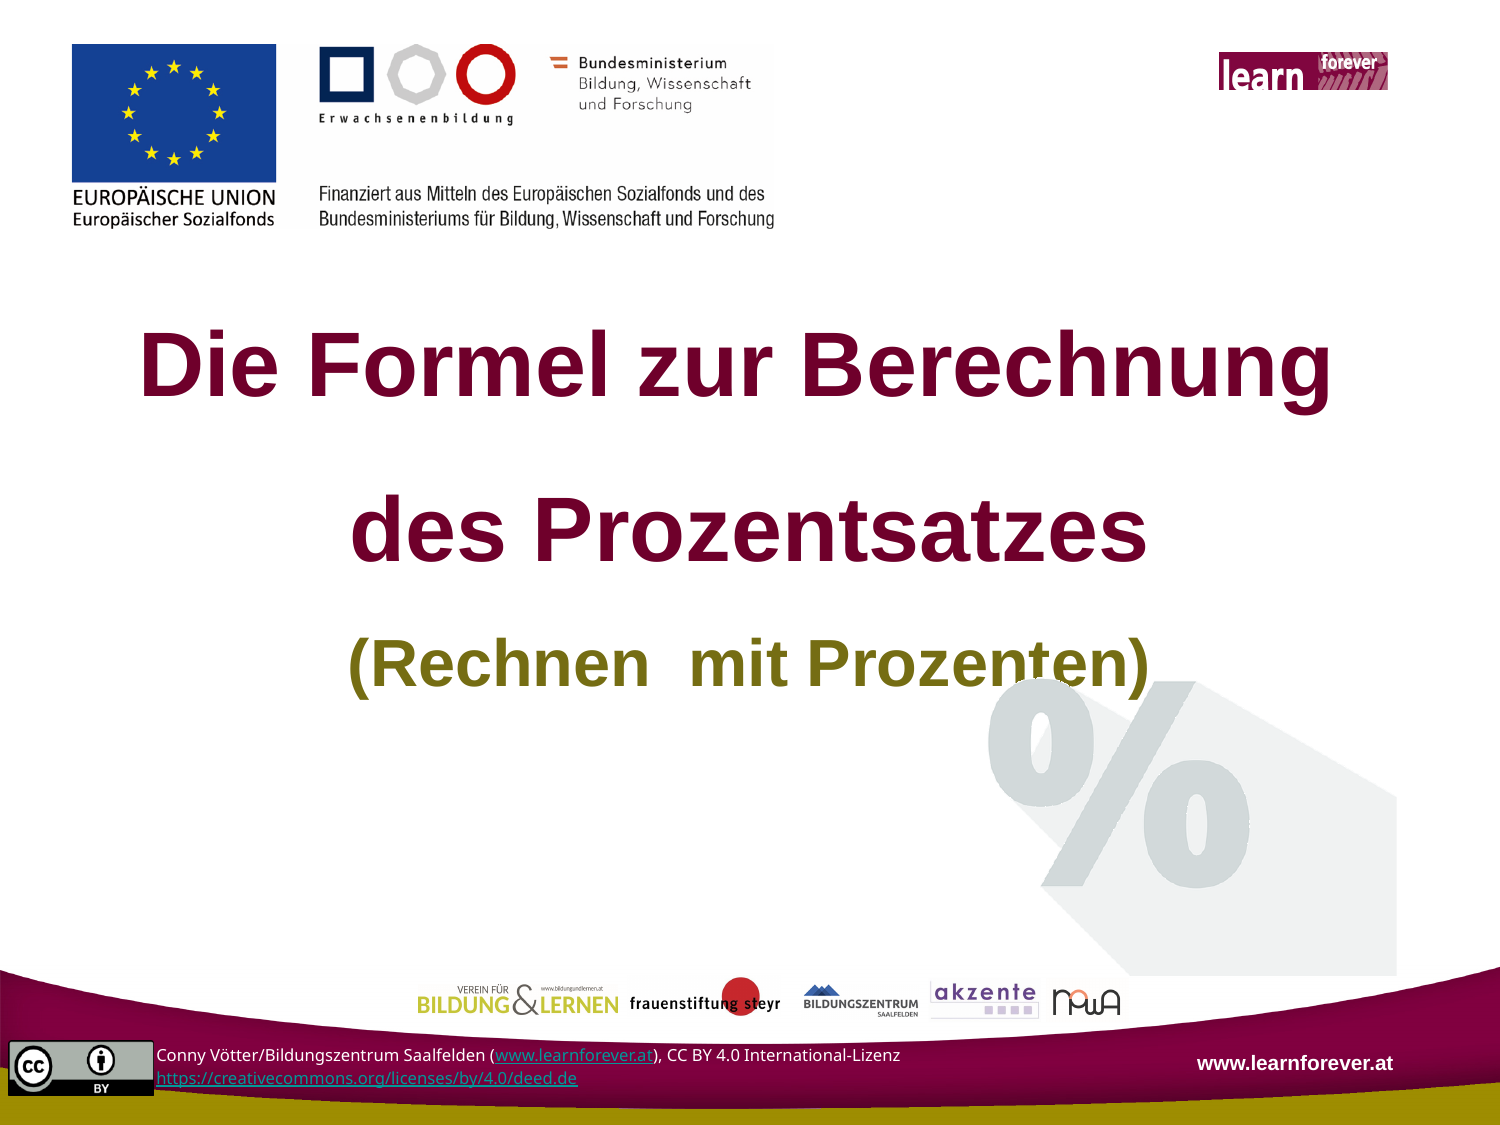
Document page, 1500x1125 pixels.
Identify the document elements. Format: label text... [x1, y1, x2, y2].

title Die Formel zur Berechnung des Prozentsatzes (Rechnen mit Prozenten) [47, 314, 1453, 681]
picture [0, 562, 1500, 1125]
picture [70, 44, 774, 229]
picture [1219, 52, 1388, 90]
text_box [7, 1038, 1001, 1101]
